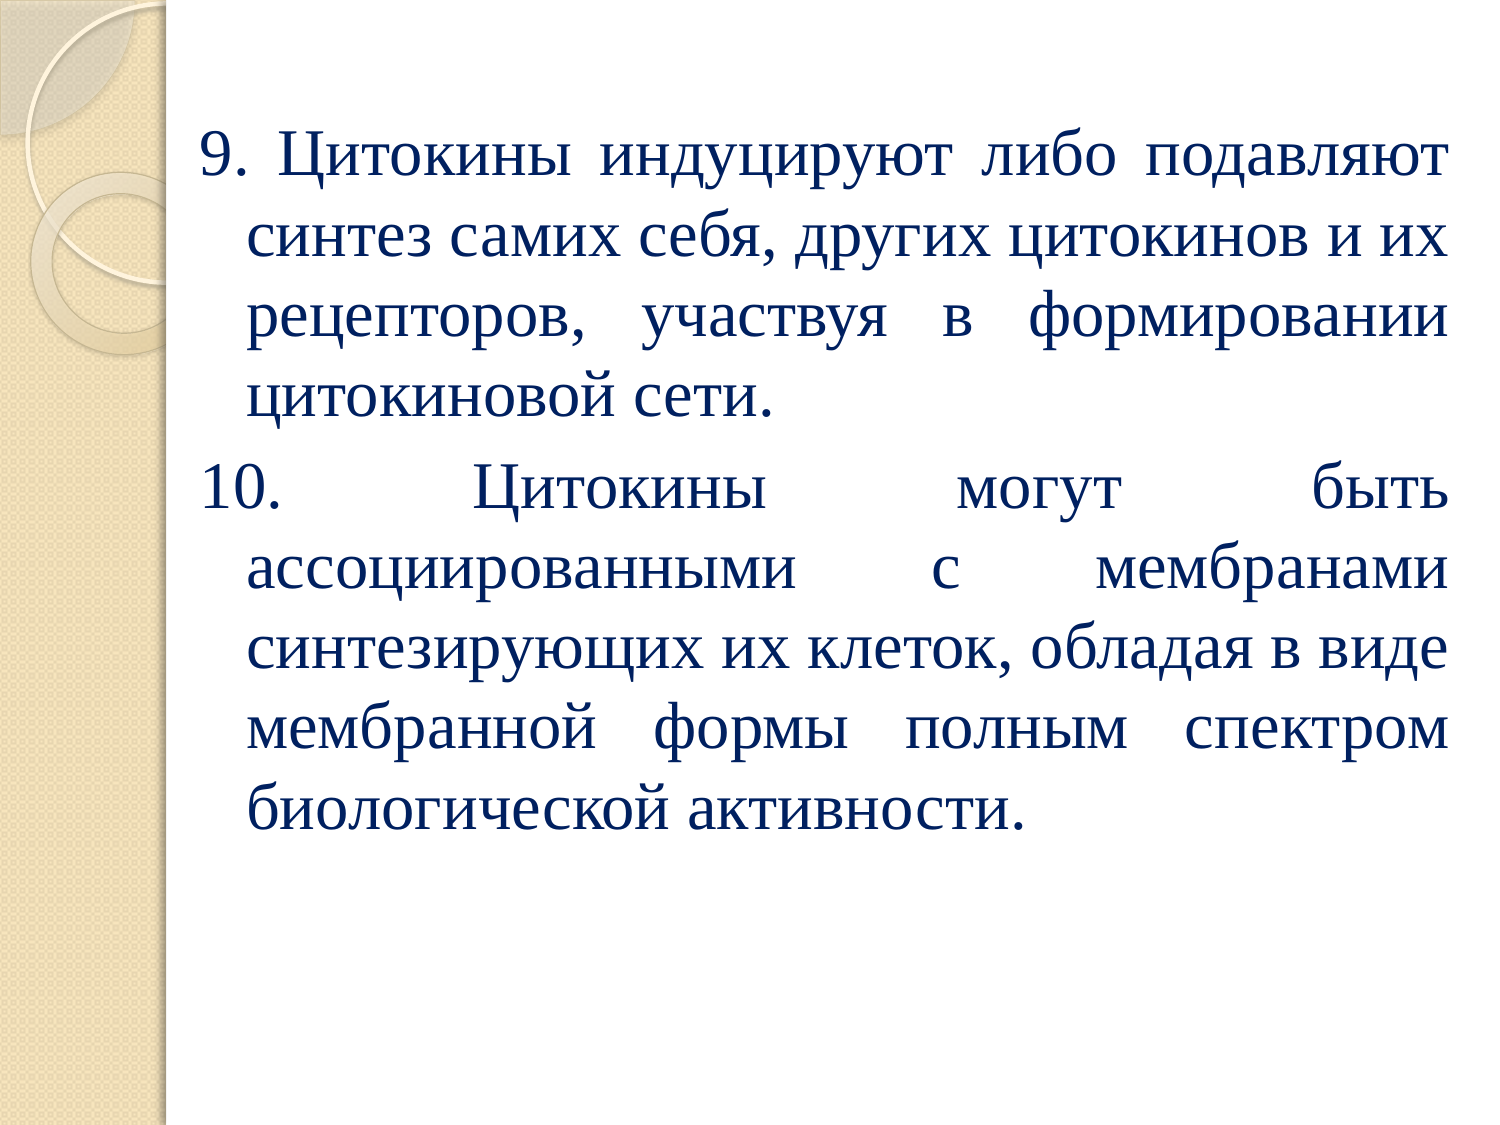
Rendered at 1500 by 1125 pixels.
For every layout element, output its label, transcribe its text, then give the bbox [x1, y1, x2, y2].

list 9. Цитокины индуцируют либо подавляют синтез самих себя, других цитокинов и их рецепторов, участвуя в формировании цитокиновой сети. 10. Цитокины могут быть ассоциированными с мембранами синтезирующих их клеток, обладая в виде мембранной формы полным спектром биологической активности. [171, 101, 1466, 1025]
